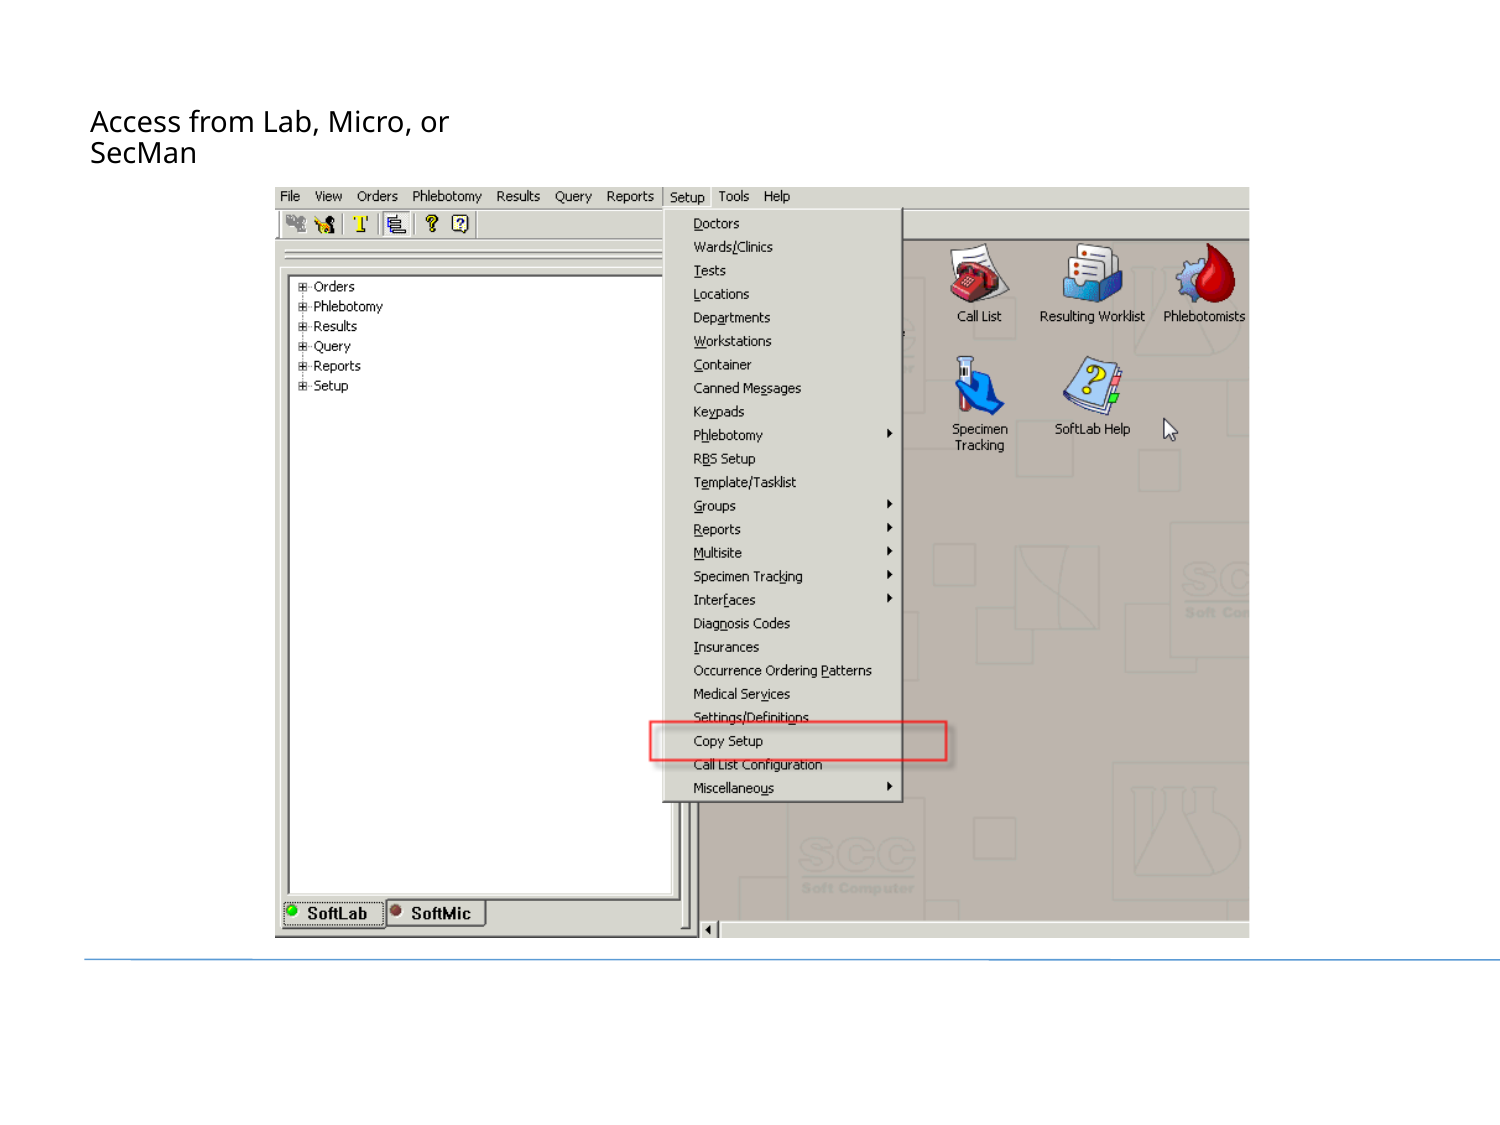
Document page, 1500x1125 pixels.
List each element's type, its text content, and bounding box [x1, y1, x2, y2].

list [274, 187, 1250, 938]
list Access from Lab, Micro, or SecMan [75, 99, 569, 888]
